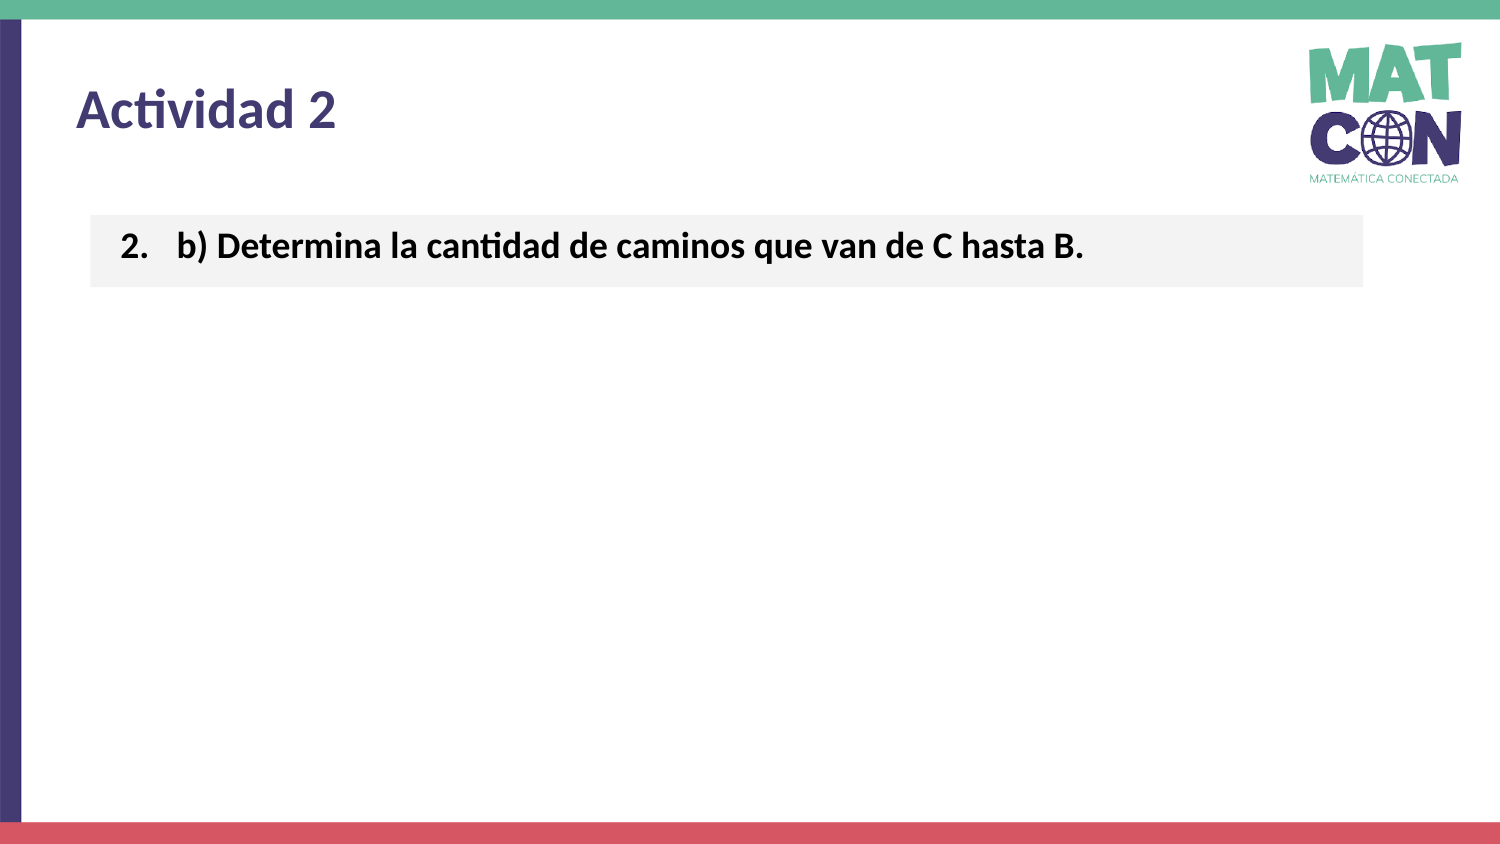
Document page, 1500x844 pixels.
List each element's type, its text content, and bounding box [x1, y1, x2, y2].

text_box Actividad 2 [65, 67, 1071, 146]
text_box b) Determina la cantidad de caminos que van de C hasta B. [90, 215, 1364, 288]
picture [0, 0, 1500, 844]
